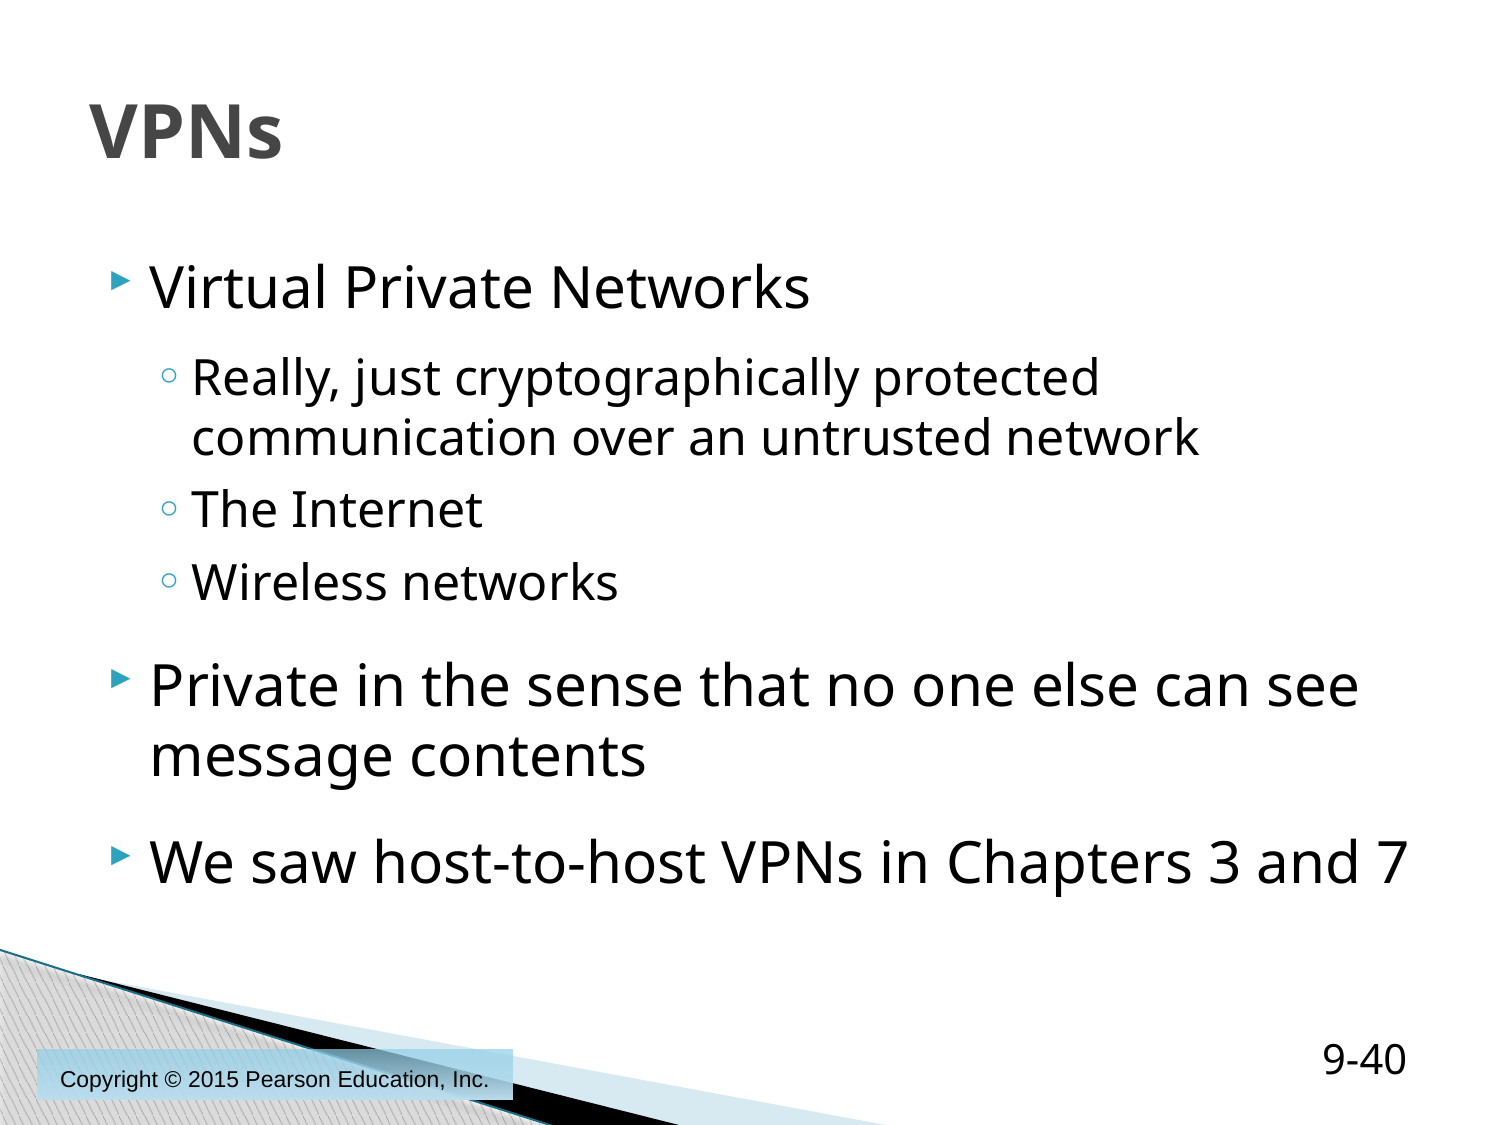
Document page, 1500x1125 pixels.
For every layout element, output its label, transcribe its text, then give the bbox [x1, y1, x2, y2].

slide_number 9-40 [1287, 1037, 1423, 1098]
footer Copyright © 2015 Pearson Education, Inc. [37, 1050, 513, 1100]
list Virtual Private Networks Really, just cryptographically protected communication over an untrusted network The Internet Wireless networks Private in the sense that no one else can see message contents We saw host-to-host VPNs in Chapters 3 and 7 [74, 242, 1426, 986]
title VPNs [75, 57, 1425, 200]
